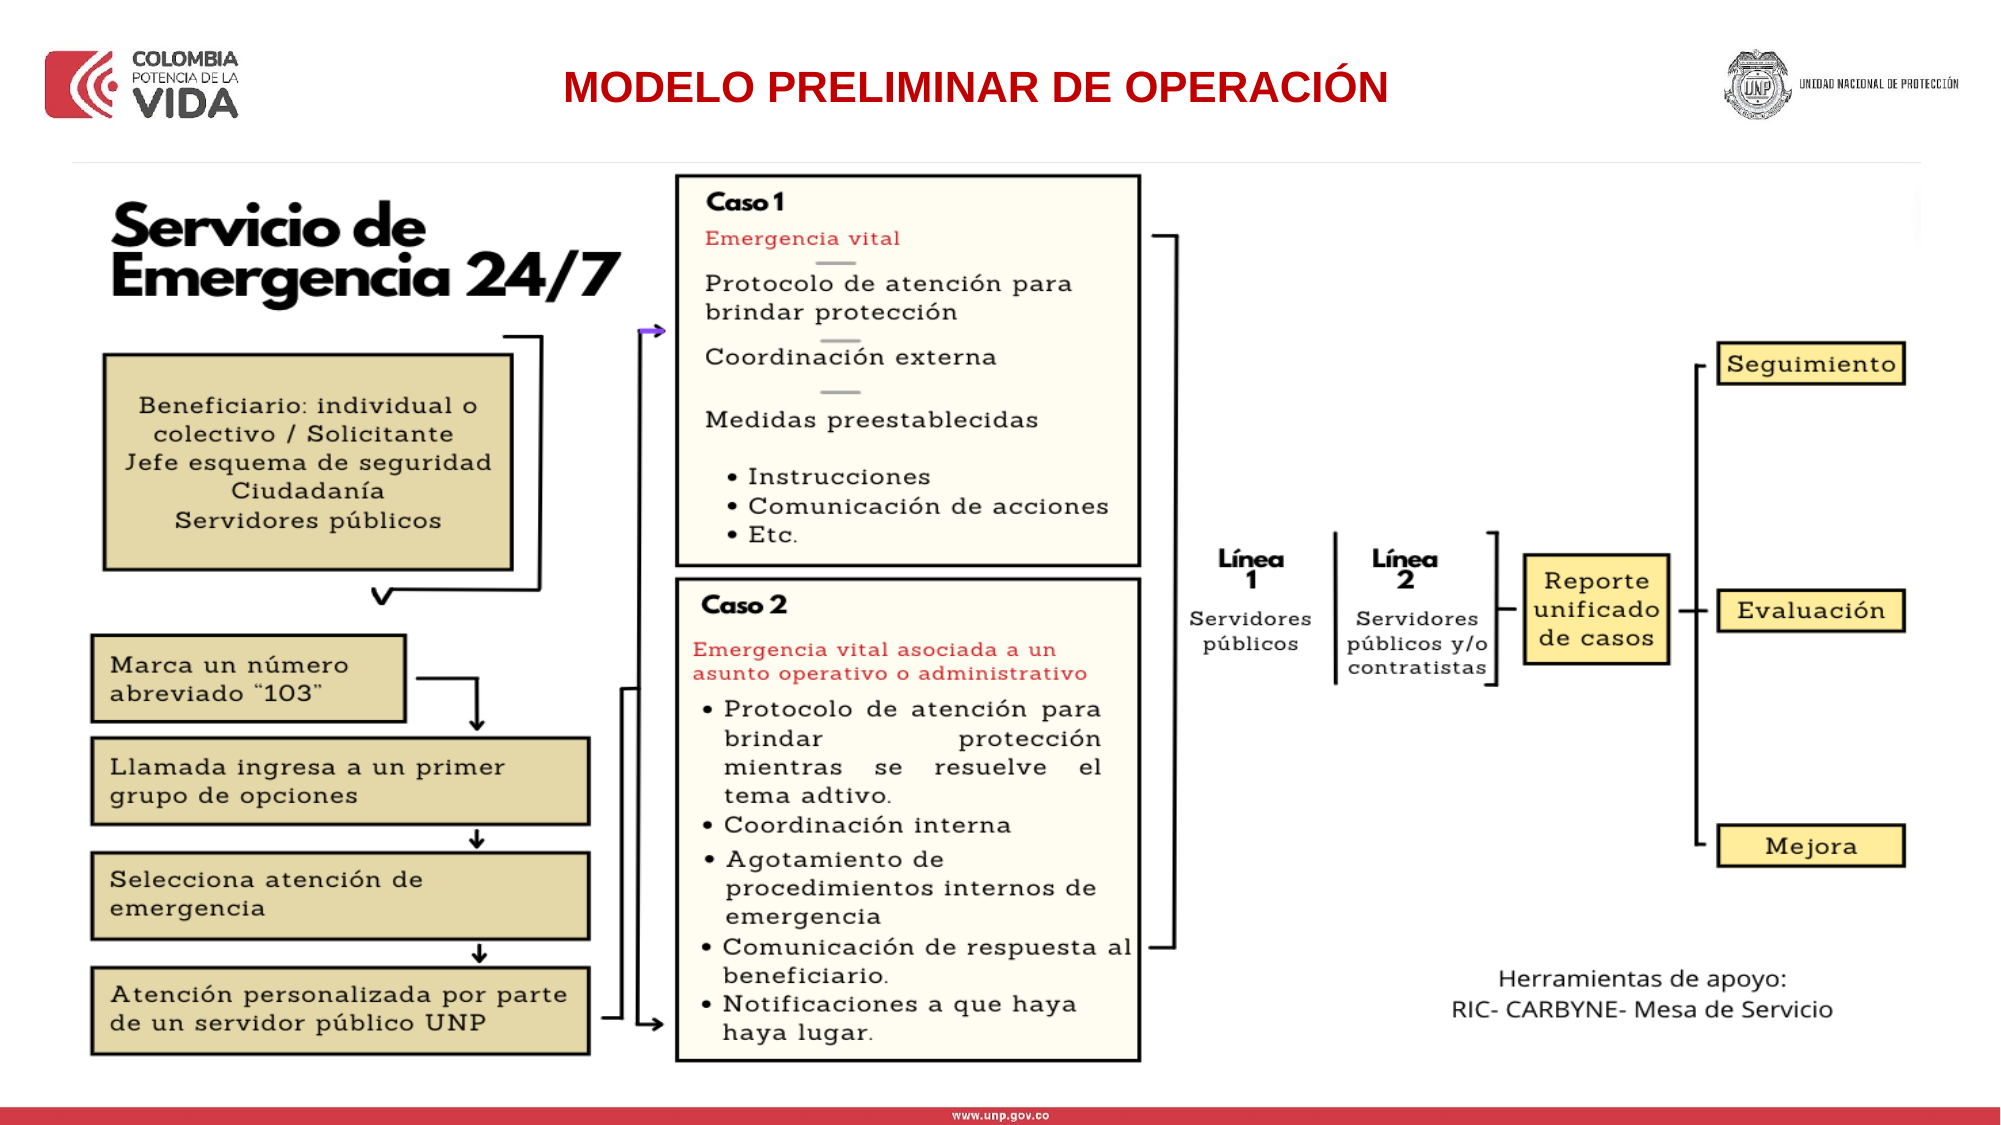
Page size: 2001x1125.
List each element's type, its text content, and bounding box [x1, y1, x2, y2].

picture [0, 0, 2001, 1125]
text_box MODELO PRELIMINAR DE OPERACIÓN [474, 53, 1478, 117]
